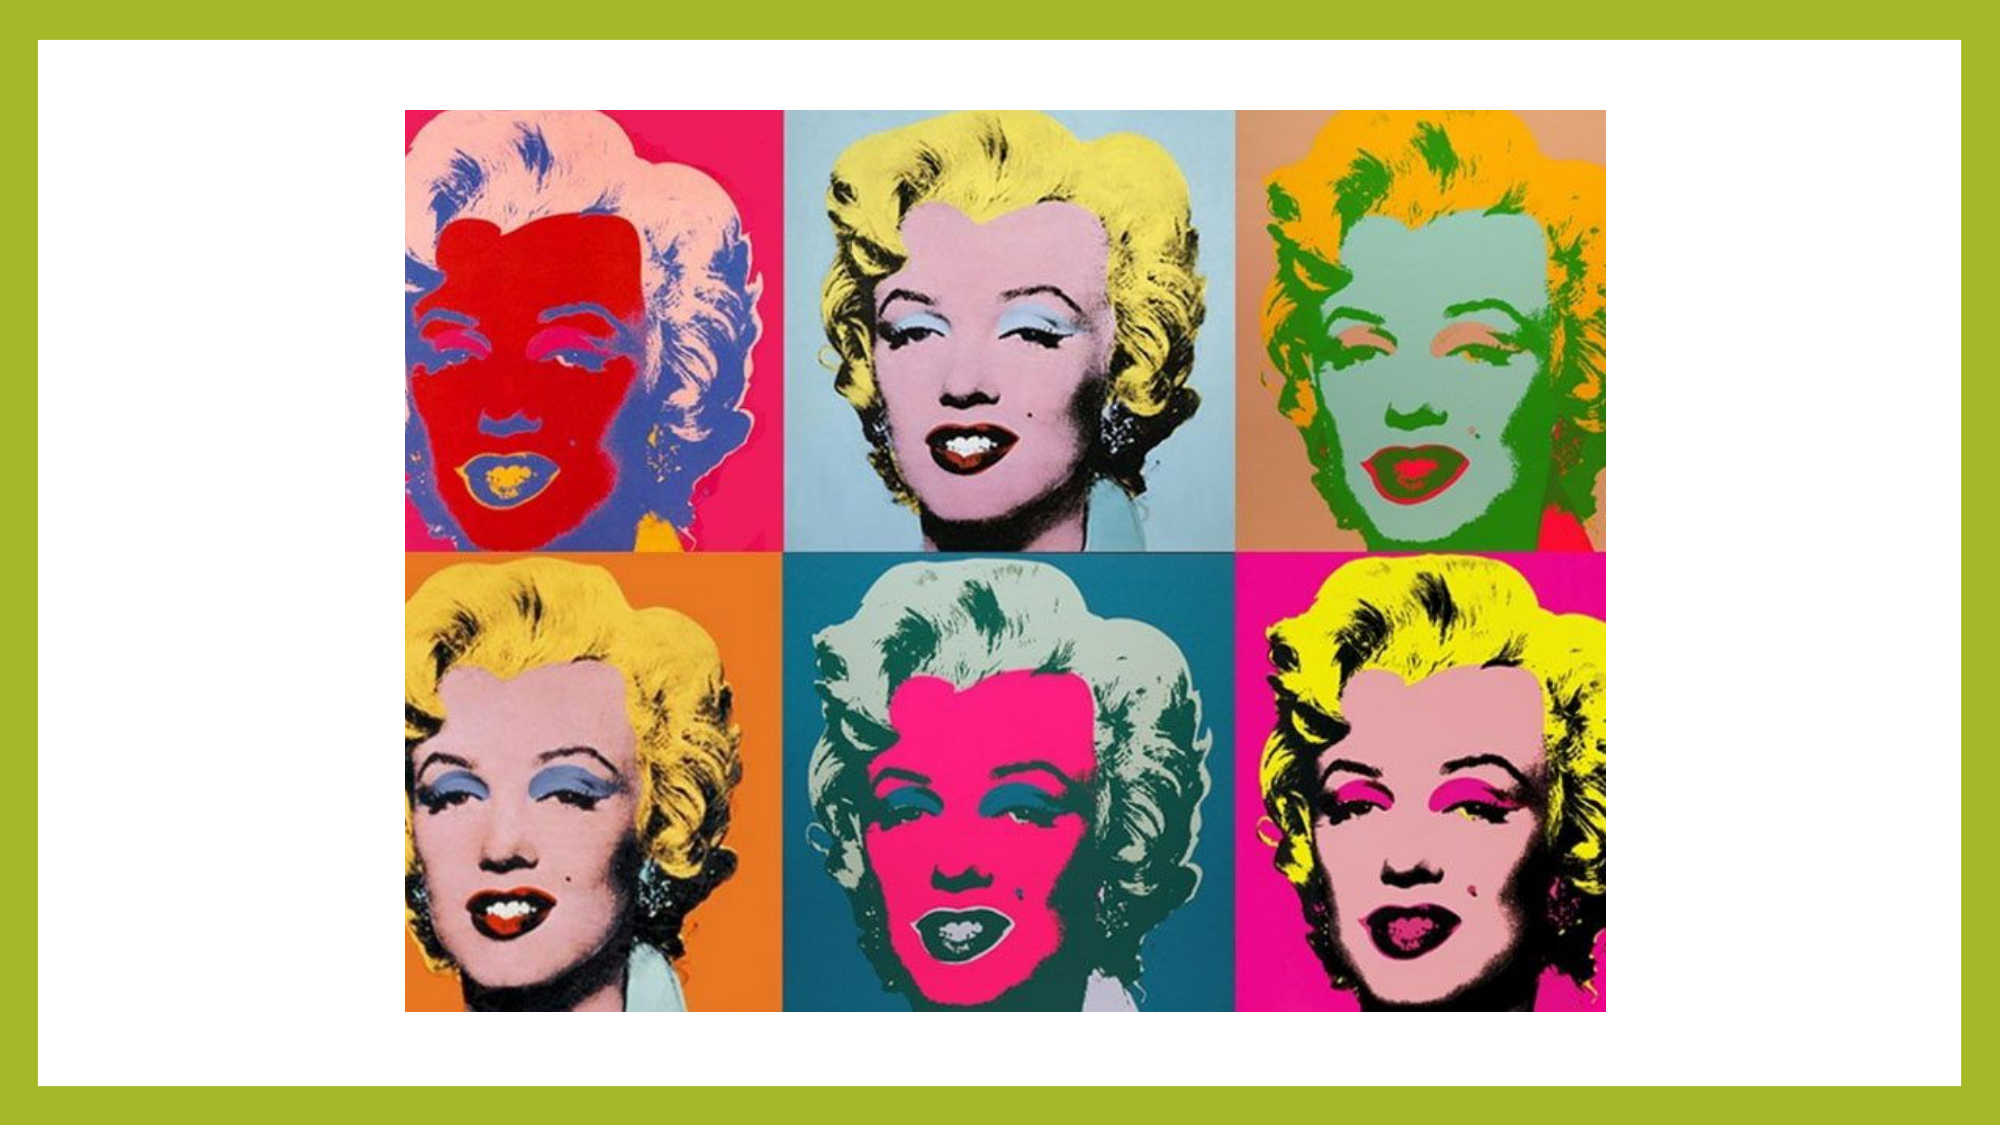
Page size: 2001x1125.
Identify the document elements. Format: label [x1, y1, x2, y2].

picture [405, 110, 1607, 1013]
